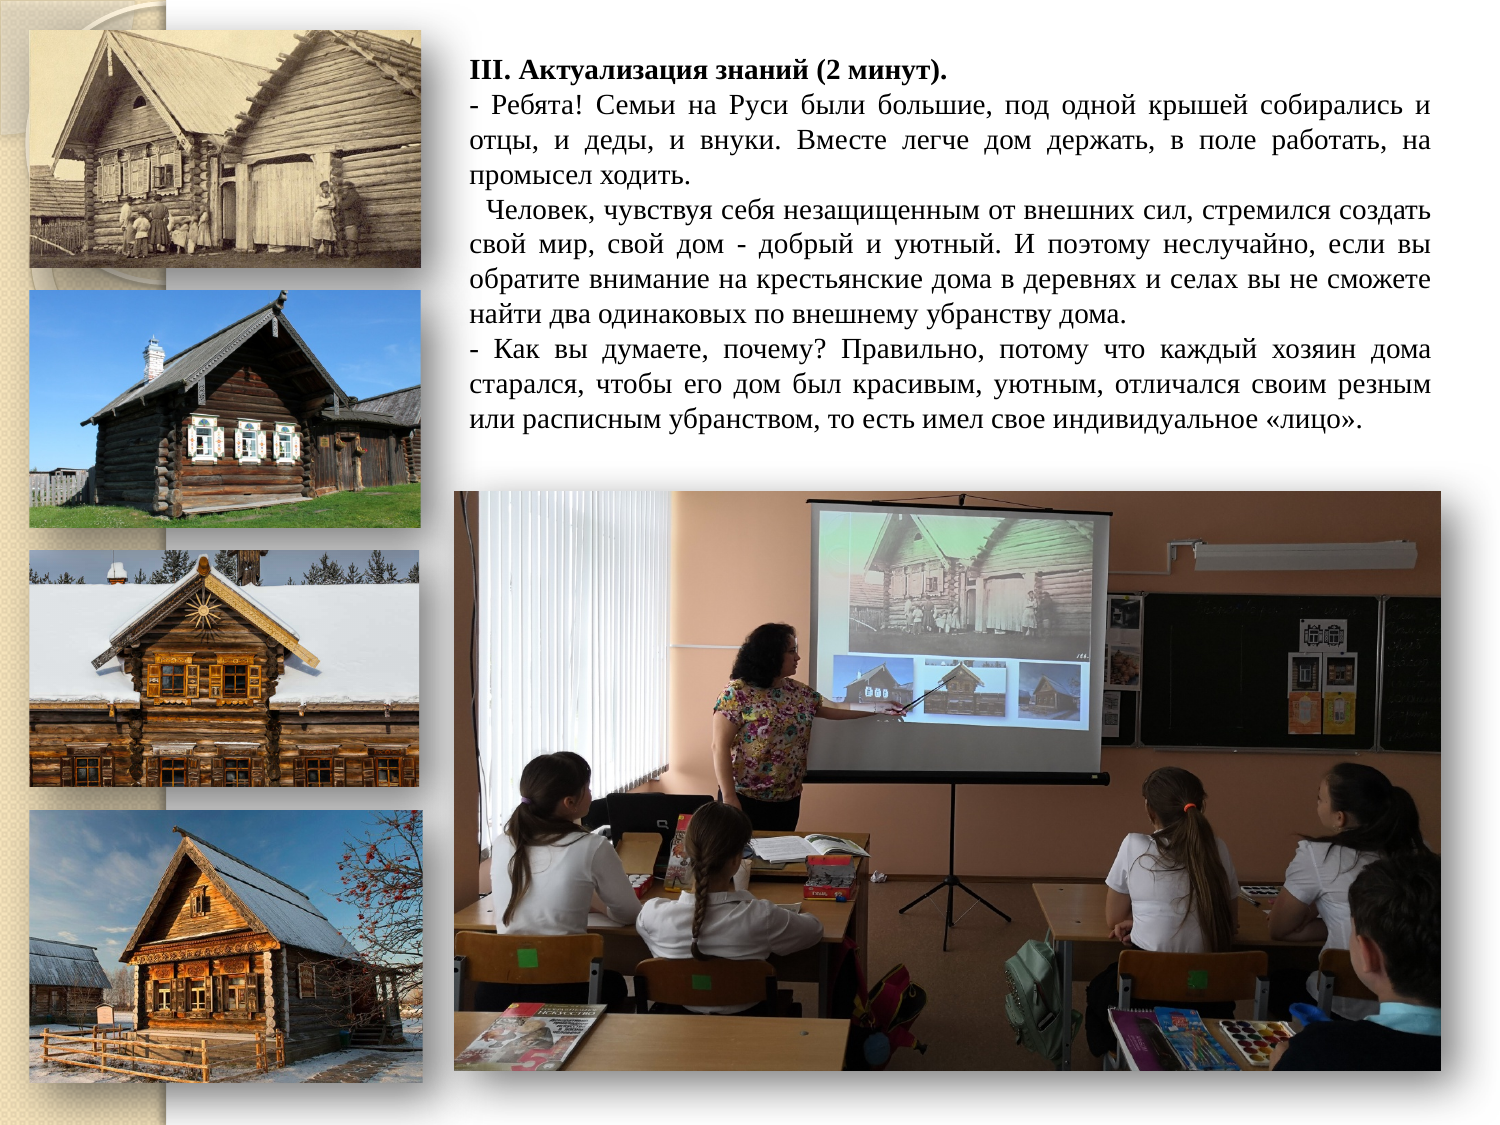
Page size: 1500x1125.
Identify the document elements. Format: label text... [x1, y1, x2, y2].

picture [454, 491, 1442, 1071]
picture [29, 550, 420, 788]
picture [29, 810, 423, 1083]
picture [29, 290, 421, 529]
text_box III. Актуализация знаний (2 минут). - Ребята! Семьи на Руси были большие, под одной крышей собирались и отцы, и деды, и внуки. Вместе легче дом держать, в поле работать, на промысел ходить. Человек, чувствуя себя незащищенным от внешних сил, стремился создать свой мир, свой дом - добрый и уютный. И поэтому неслучайно, если вы обратите внимание на крестьянские дома в деревнях и селах вы не сможете найти два одинаковых по внешнему убранству дома. - Как вы думаете, почему? Правильно, потому что каждый хозяин дома старался, чтобы его дом был красивым, уютным, отличался своим резным или расписным убранством, то есть имел свое индивидуальное «лицо». [454, 42, 1447, 442]
picture [29, 30, 422, 268]
